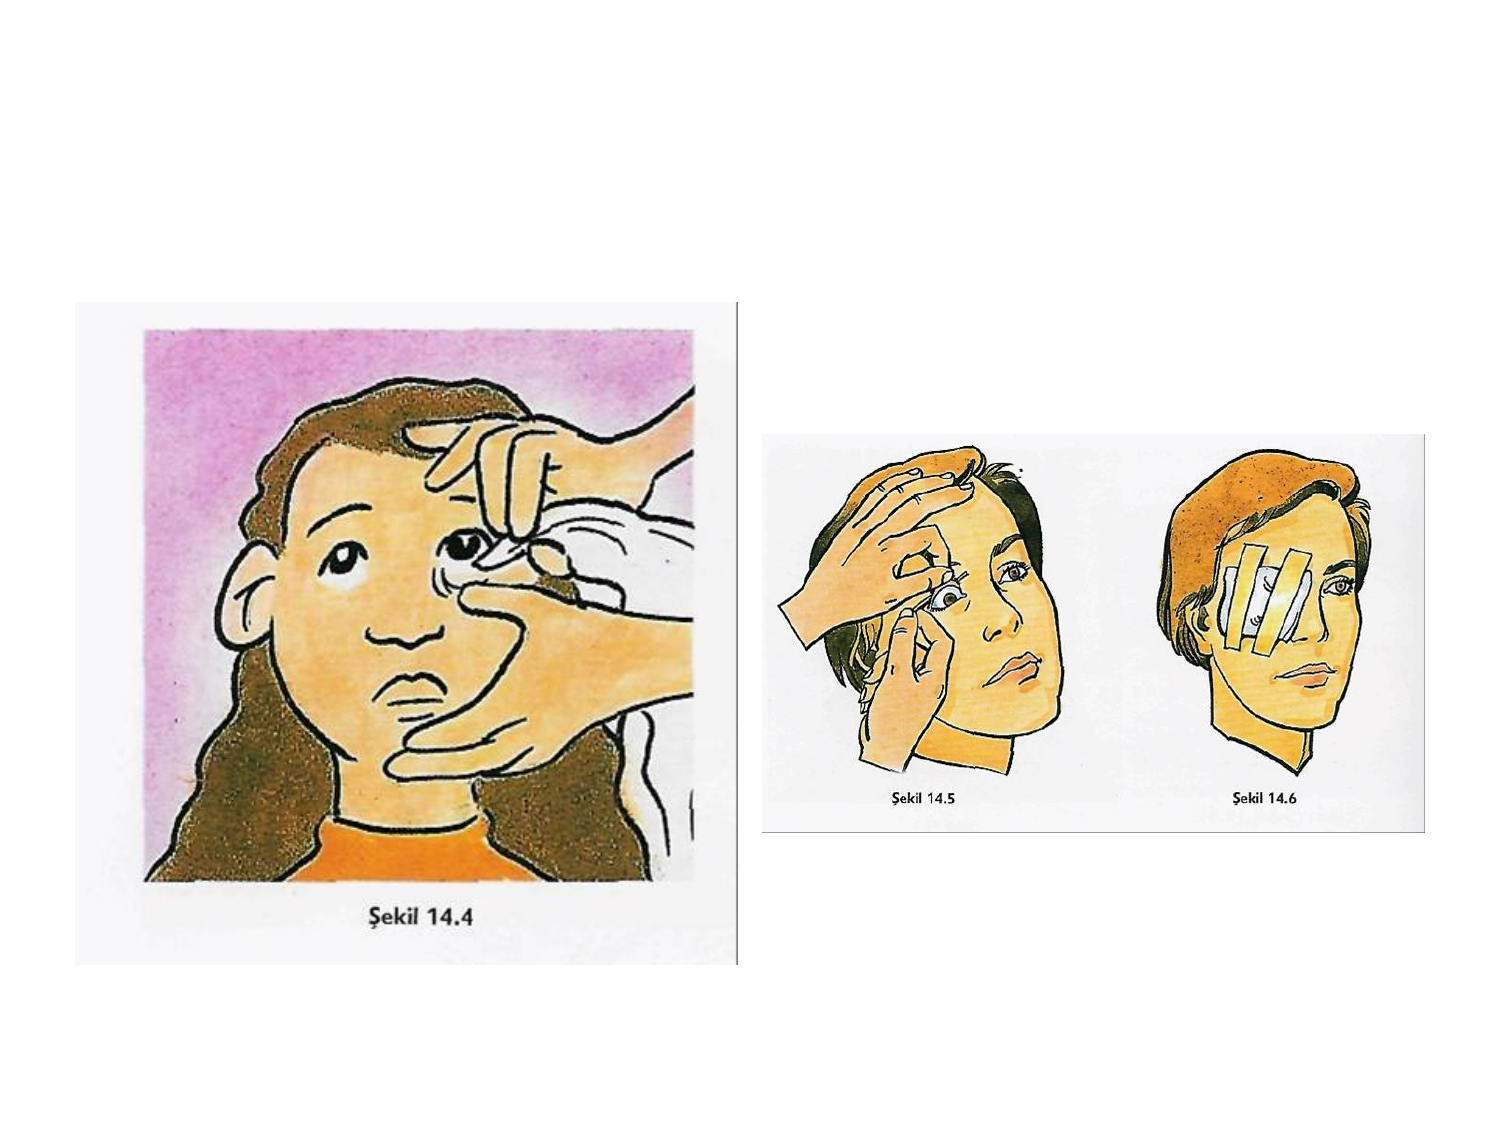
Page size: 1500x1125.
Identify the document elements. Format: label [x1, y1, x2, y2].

list [74, 302, 738, 965]
text_box [762, 434, 1426, 833]
